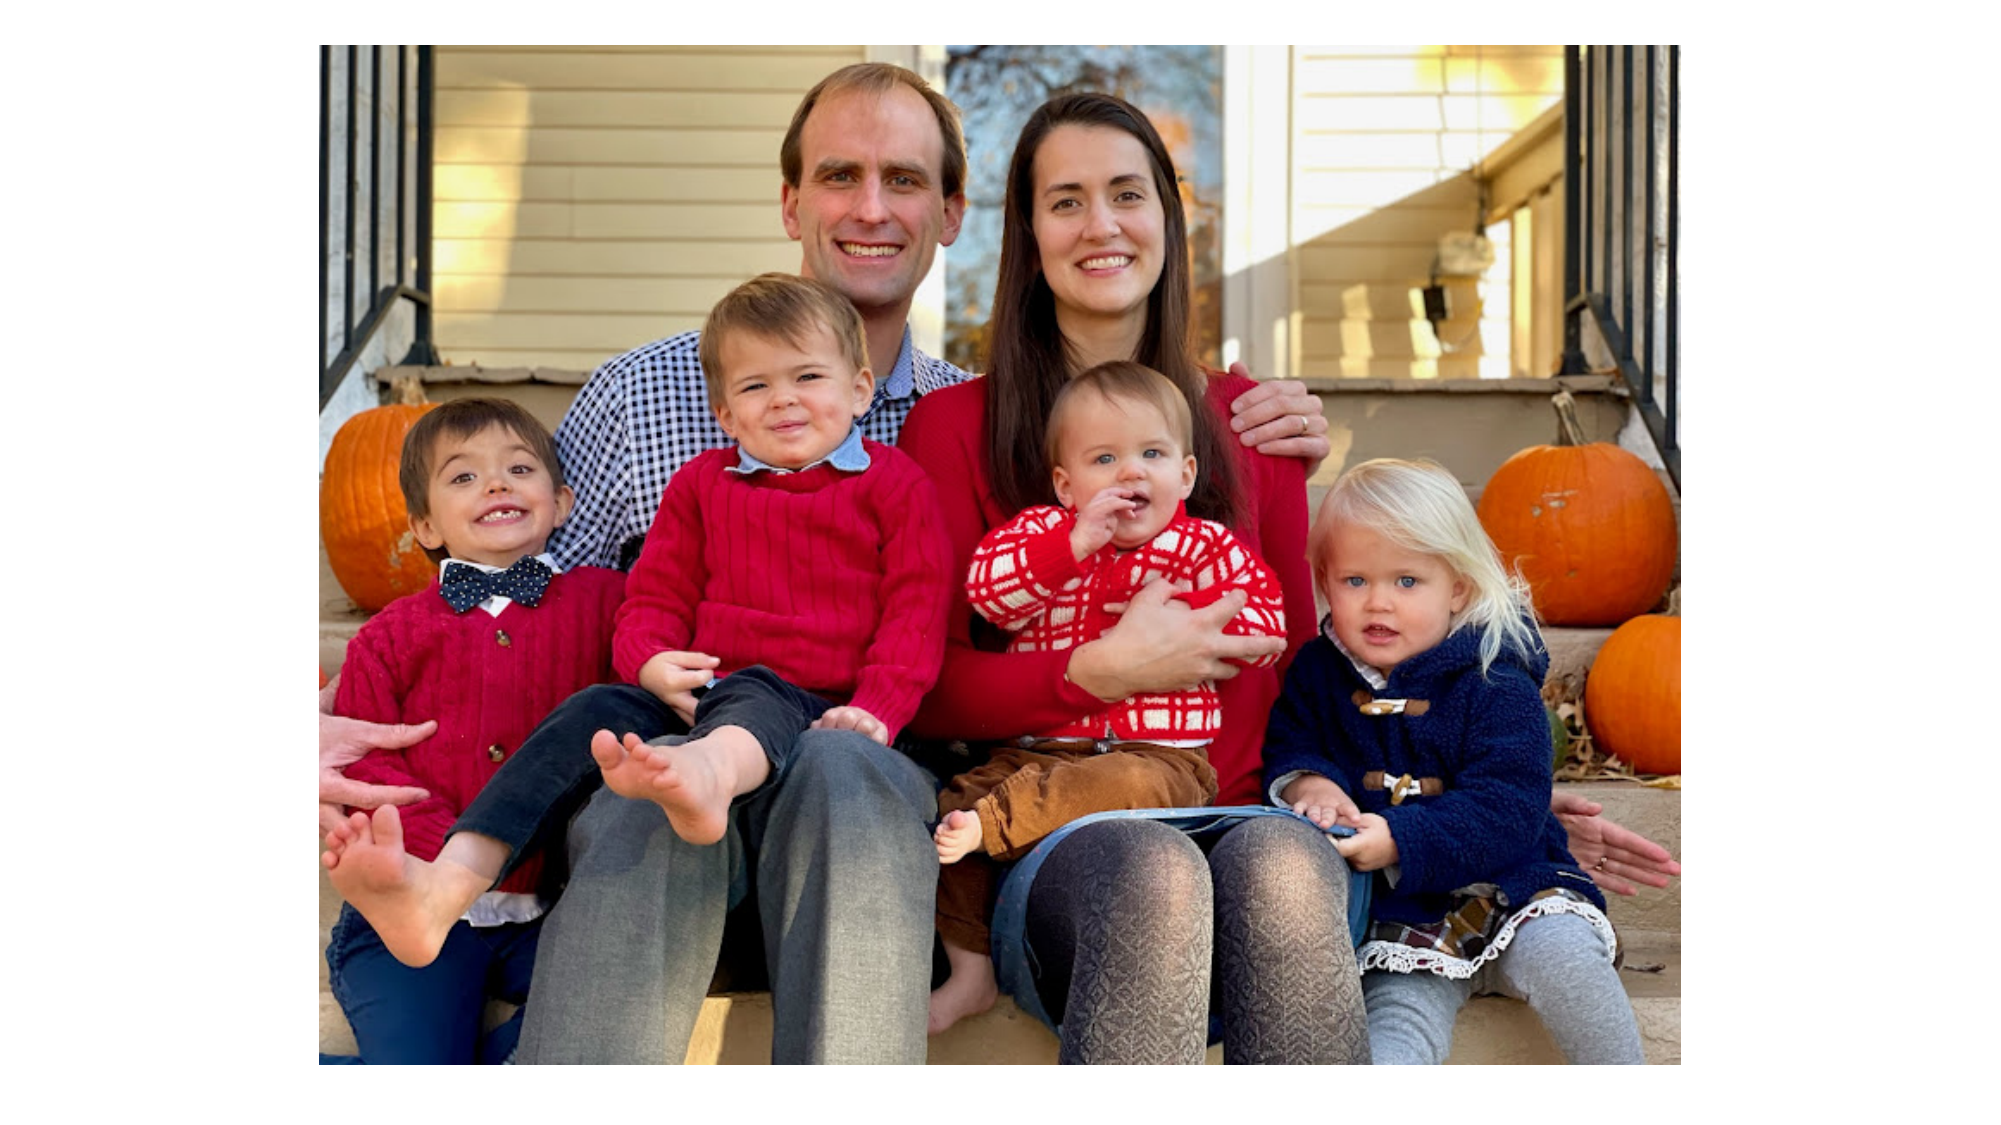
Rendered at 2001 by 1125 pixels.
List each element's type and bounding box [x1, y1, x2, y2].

picture [319, 45, 1681, 1066]
